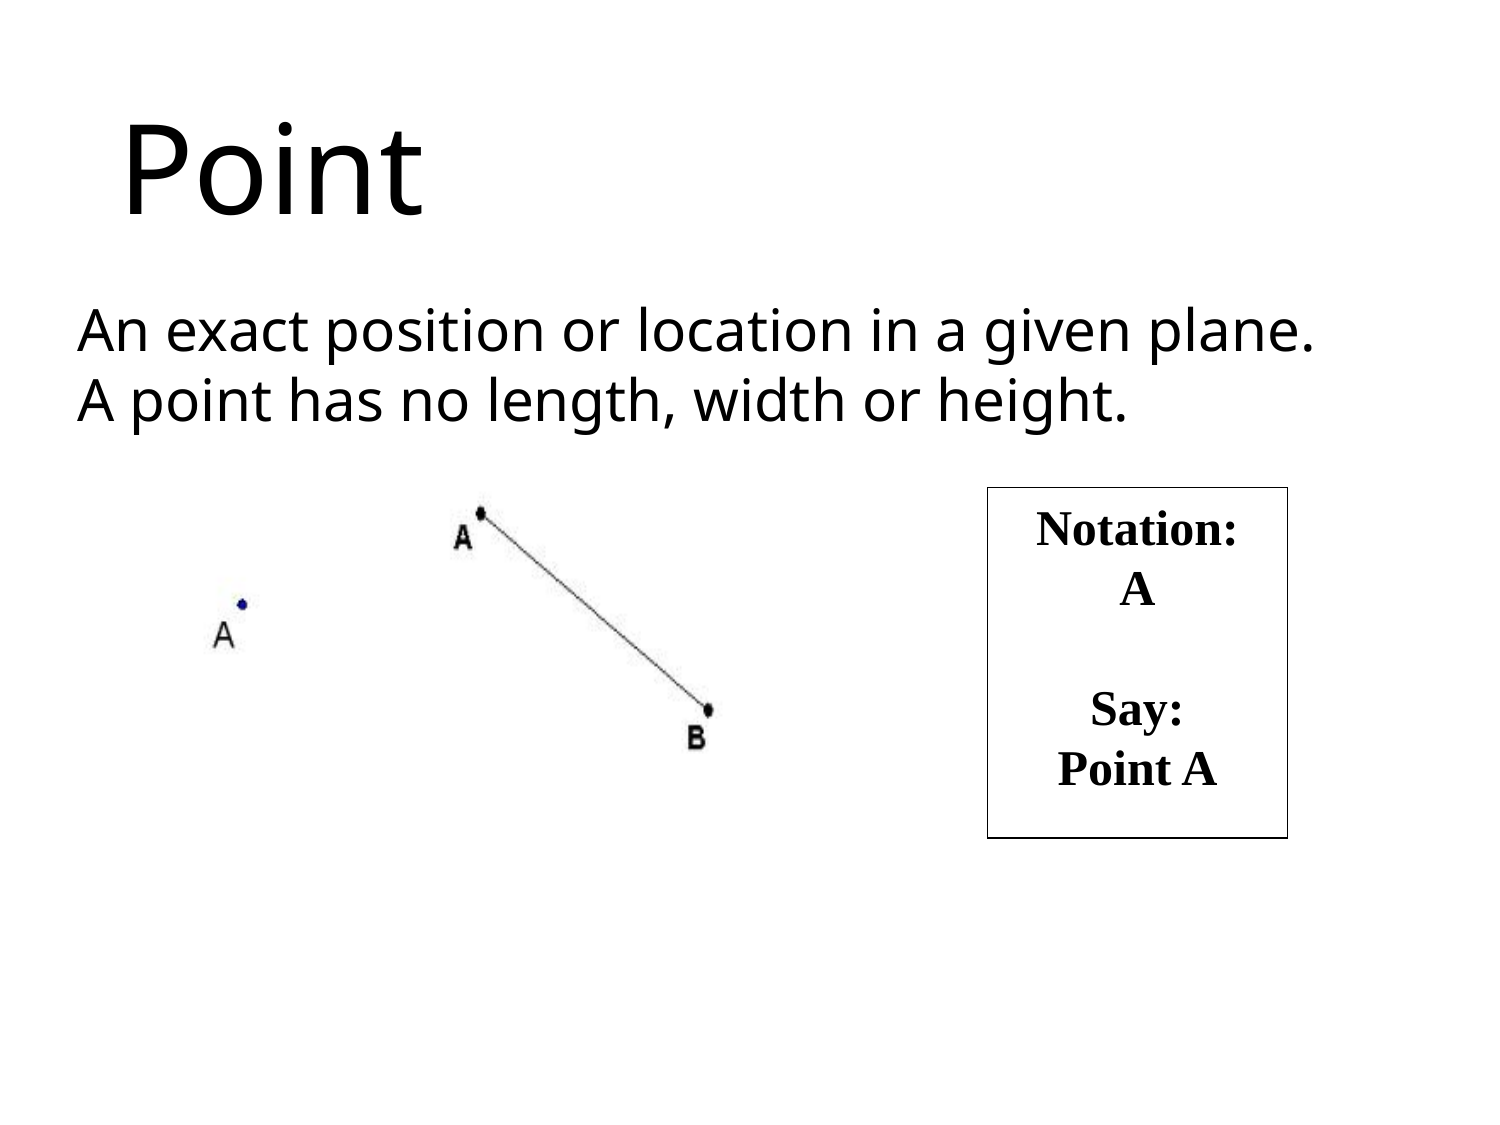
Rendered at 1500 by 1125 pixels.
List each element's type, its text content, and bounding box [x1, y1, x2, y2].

text_box An exact position or location in a given plane. A point has no length, width or height. [62, 285, 1413, 441]
title Point [103, 59, 1397, 278]
picture [437, 475, 777, 839]
picture [107, 456, 369, 744]
text_box Notation: A Say: Point A [987, 487, 1288, 839]
